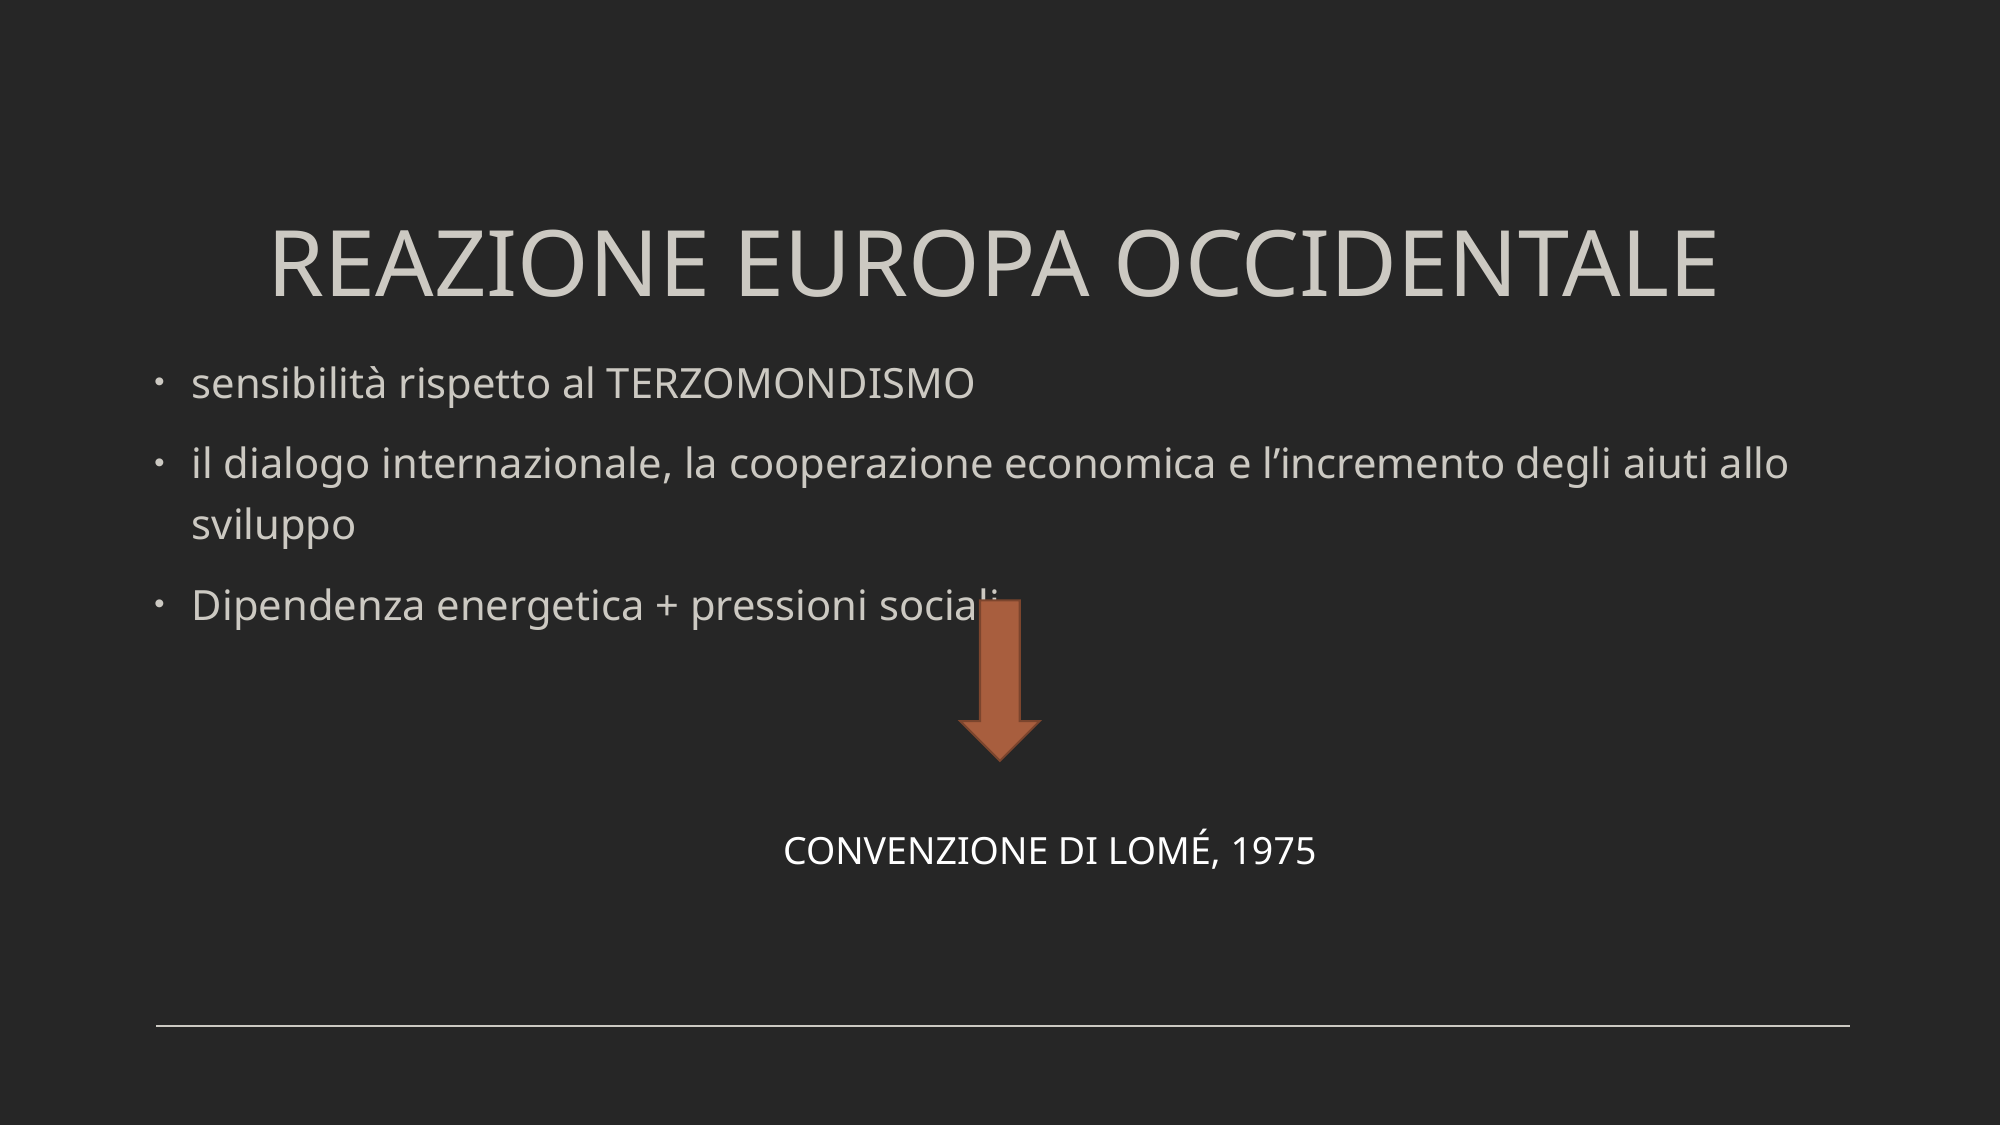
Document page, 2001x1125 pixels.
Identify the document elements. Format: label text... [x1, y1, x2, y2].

list sensibilità rispetto al TERZOMONDISMO il dialogo internazionale, la cooperazione economica e l’incremento degli aiuti allo sviluppo Dipendenza energetica + pressioni sociali [139, 338, 1850, 980]
title REAZIONE EUROPA OCCIDENTALE [139, 143, 1850, 322]
text_box CONVENZIONE DI LOMÉ, 1975 [276, 819, 1824, 880]
text_box [957, 599, 1043, 763]
